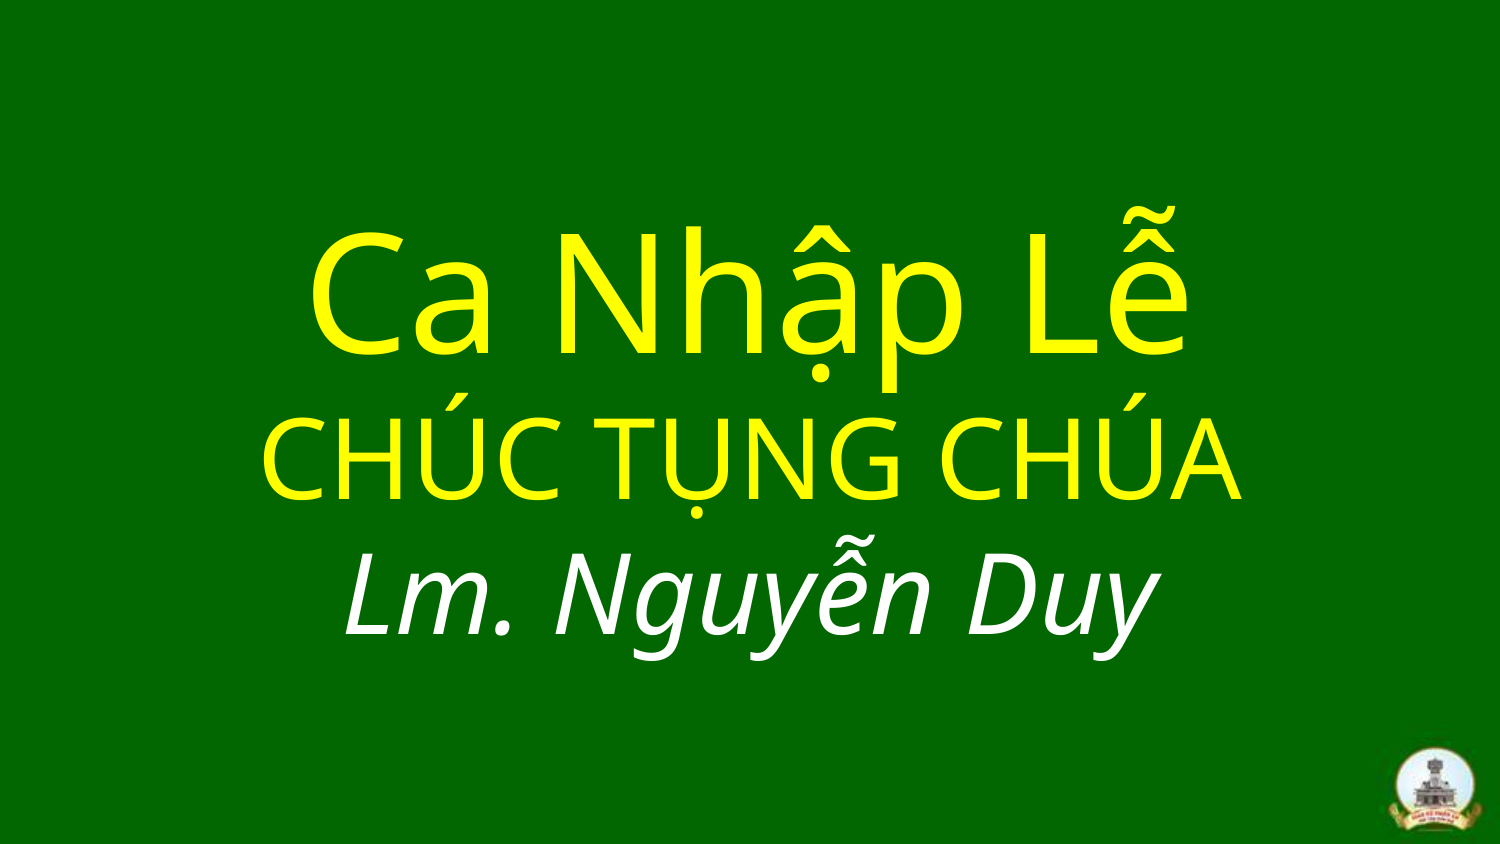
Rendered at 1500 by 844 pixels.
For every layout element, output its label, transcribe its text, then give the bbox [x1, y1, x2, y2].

title Ca Nhập Lễ CHÚC TỤNG CHÚA Lm. Nguyễn Duy [0, 0, 1500, 844]
